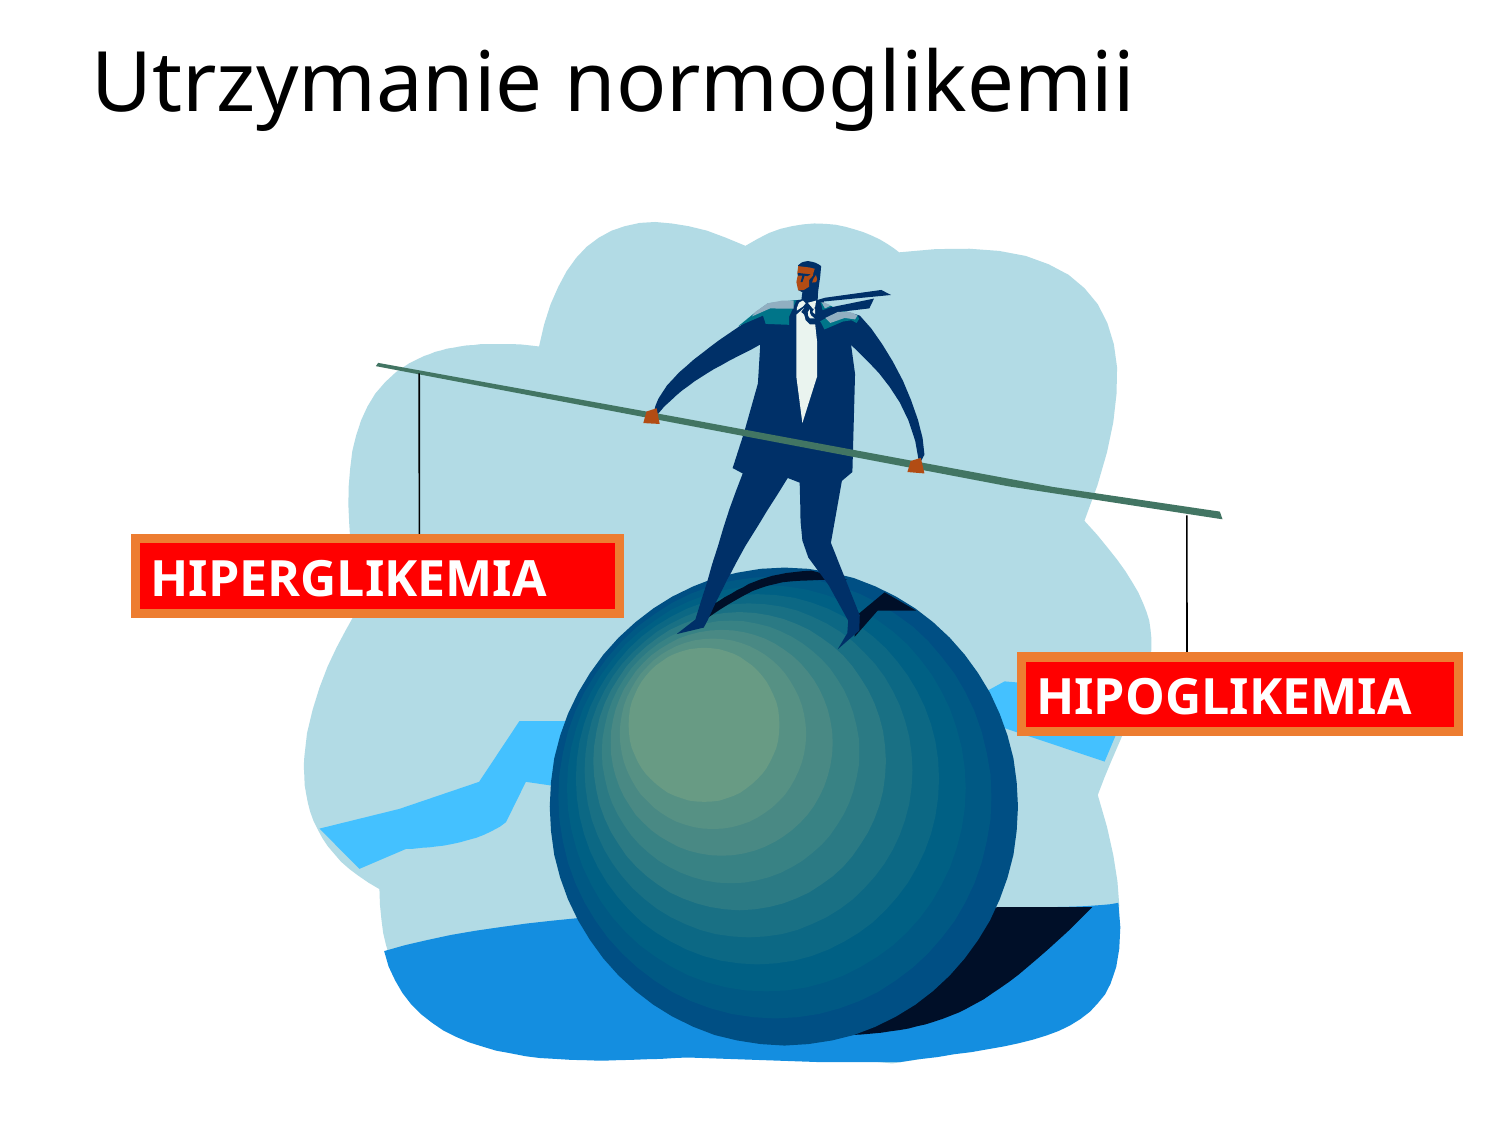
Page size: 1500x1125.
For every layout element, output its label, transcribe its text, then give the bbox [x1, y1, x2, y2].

title Utrzymanie normoglikemii [76, 31, 1427, 138]
picture [300, 196, 1223, 1068]
text_box HIPERGLIKEMIA [135, 538, 300, 614]
text_box HIPOGLIKEMIA [1223, 656, 1459, 732]
